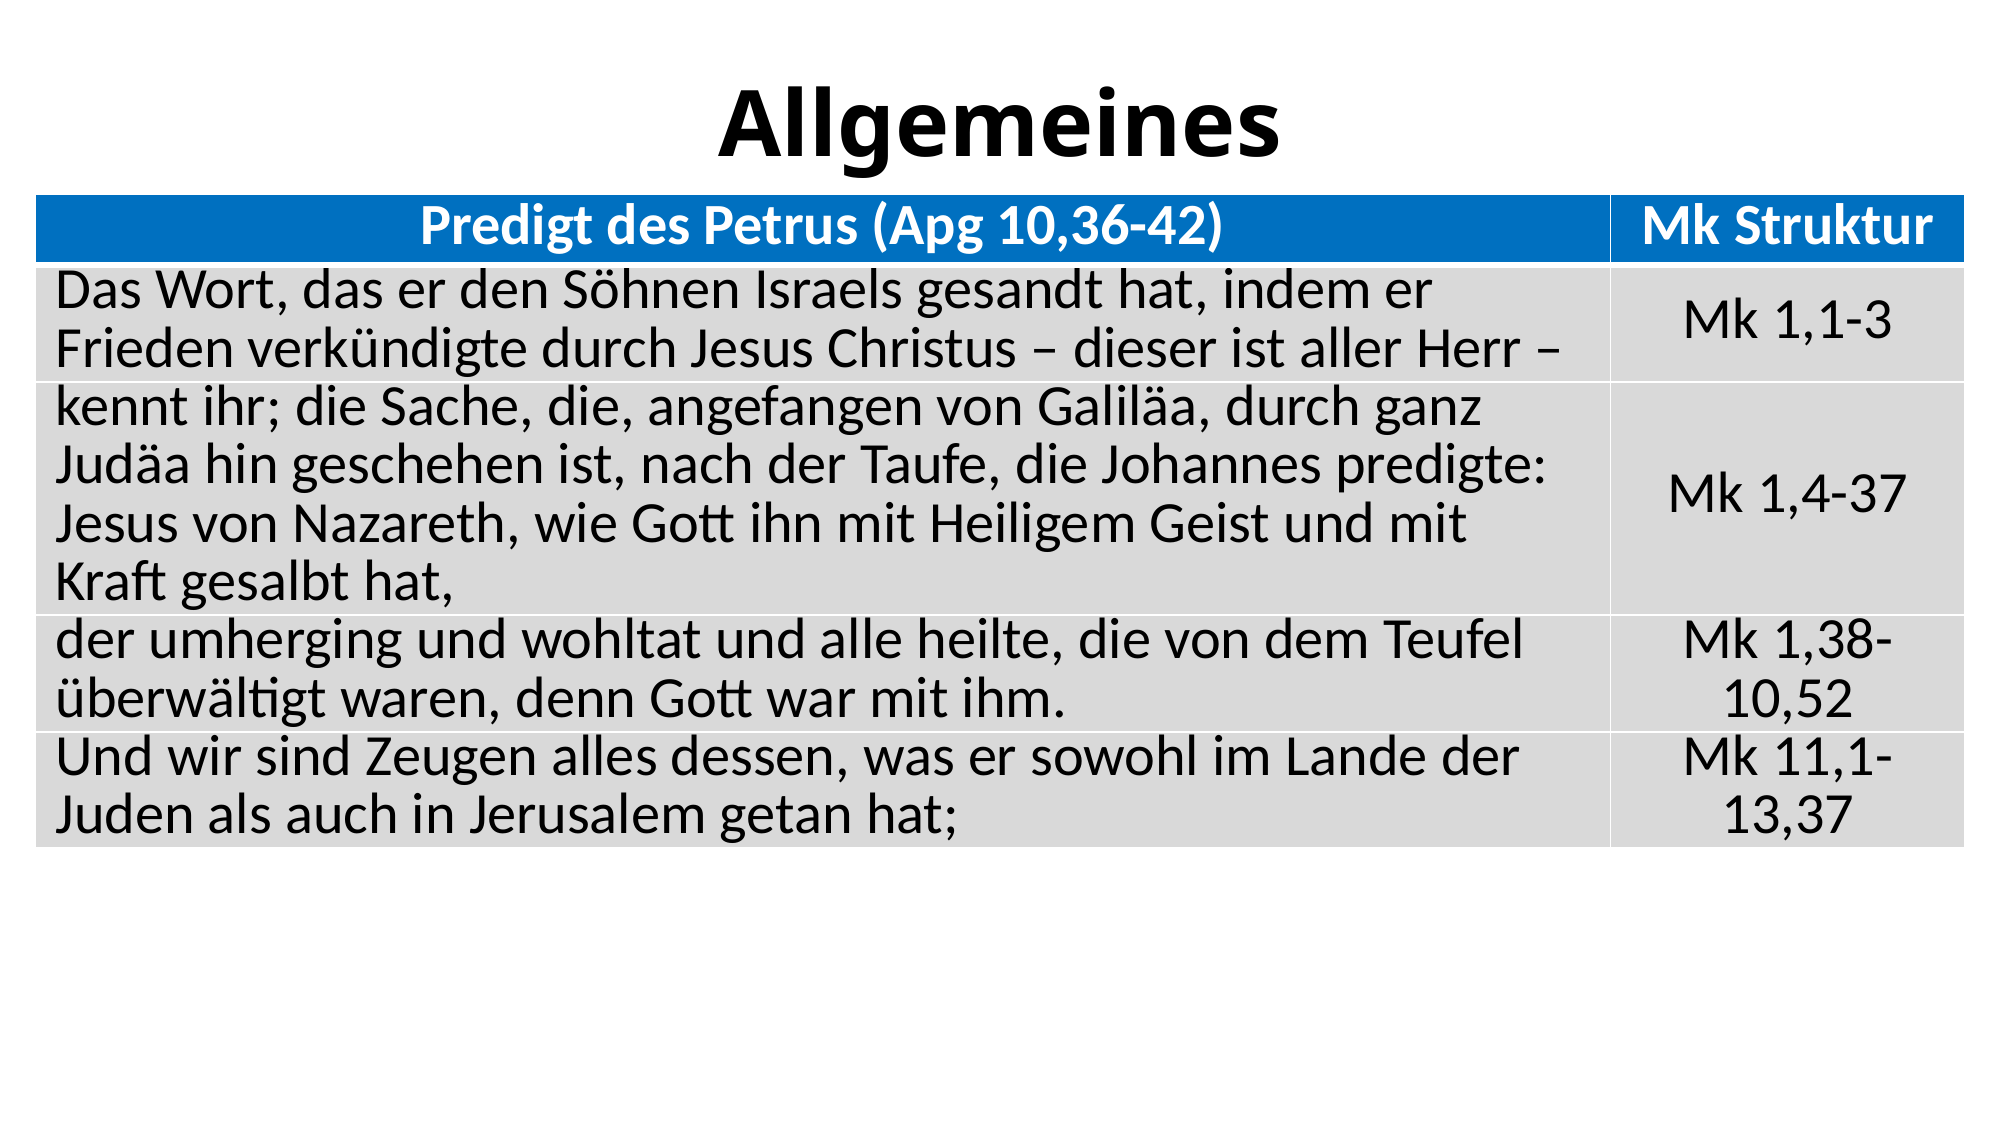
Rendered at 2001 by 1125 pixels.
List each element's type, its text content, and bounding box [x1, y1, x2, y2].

table_cell Mk 1,38-10,52 [1611, 616, 1964, 731]
table_header Mk Struktur [1611, 195, 1964, 262]
table_cell Das Wort, das er den Söhnen Israels gesandt hat, indem er Frieden verkündigte durch Jesus Christus – dieser ist aller Herr – [36, 268, 1610, 381]
table_cell Und wir sind Zeugen alles dessen, was er sowohl im Lande der Juden als auch in Jerusalem getan hat; [36, 733, 1610, 847]
title Allgemeines [137, 59, 1863, 193]
table_cell Mk 11,1-13,37 [1611, 733, 1964, 847]
table_cell Mk 1,1-3 [1611, 268, 1964, 381]
table_cell der umherging und wohltat und alle heilte, die von dem Teufel überwältigt waren, denn Gott war mit ihm. [36, 616, 1610, 731]
table_cell Mk 1,4-37 [1611, 383, 1964, 614]
table_header Predigt des Petrus (Apg 10,36-42) [36, 195, 1610, 262]
table_cell kennt ihr; die Sache, die, angefangen von Galiläa, durch ganz Judäa hin geschehen ist, nach der Taufe, die Johannes predigte: Jesus von Nazareth, wie Gott ihn mit Heiligem Geist und mit Kraft gesalbt hat, [36, 383, 1610, 614]
